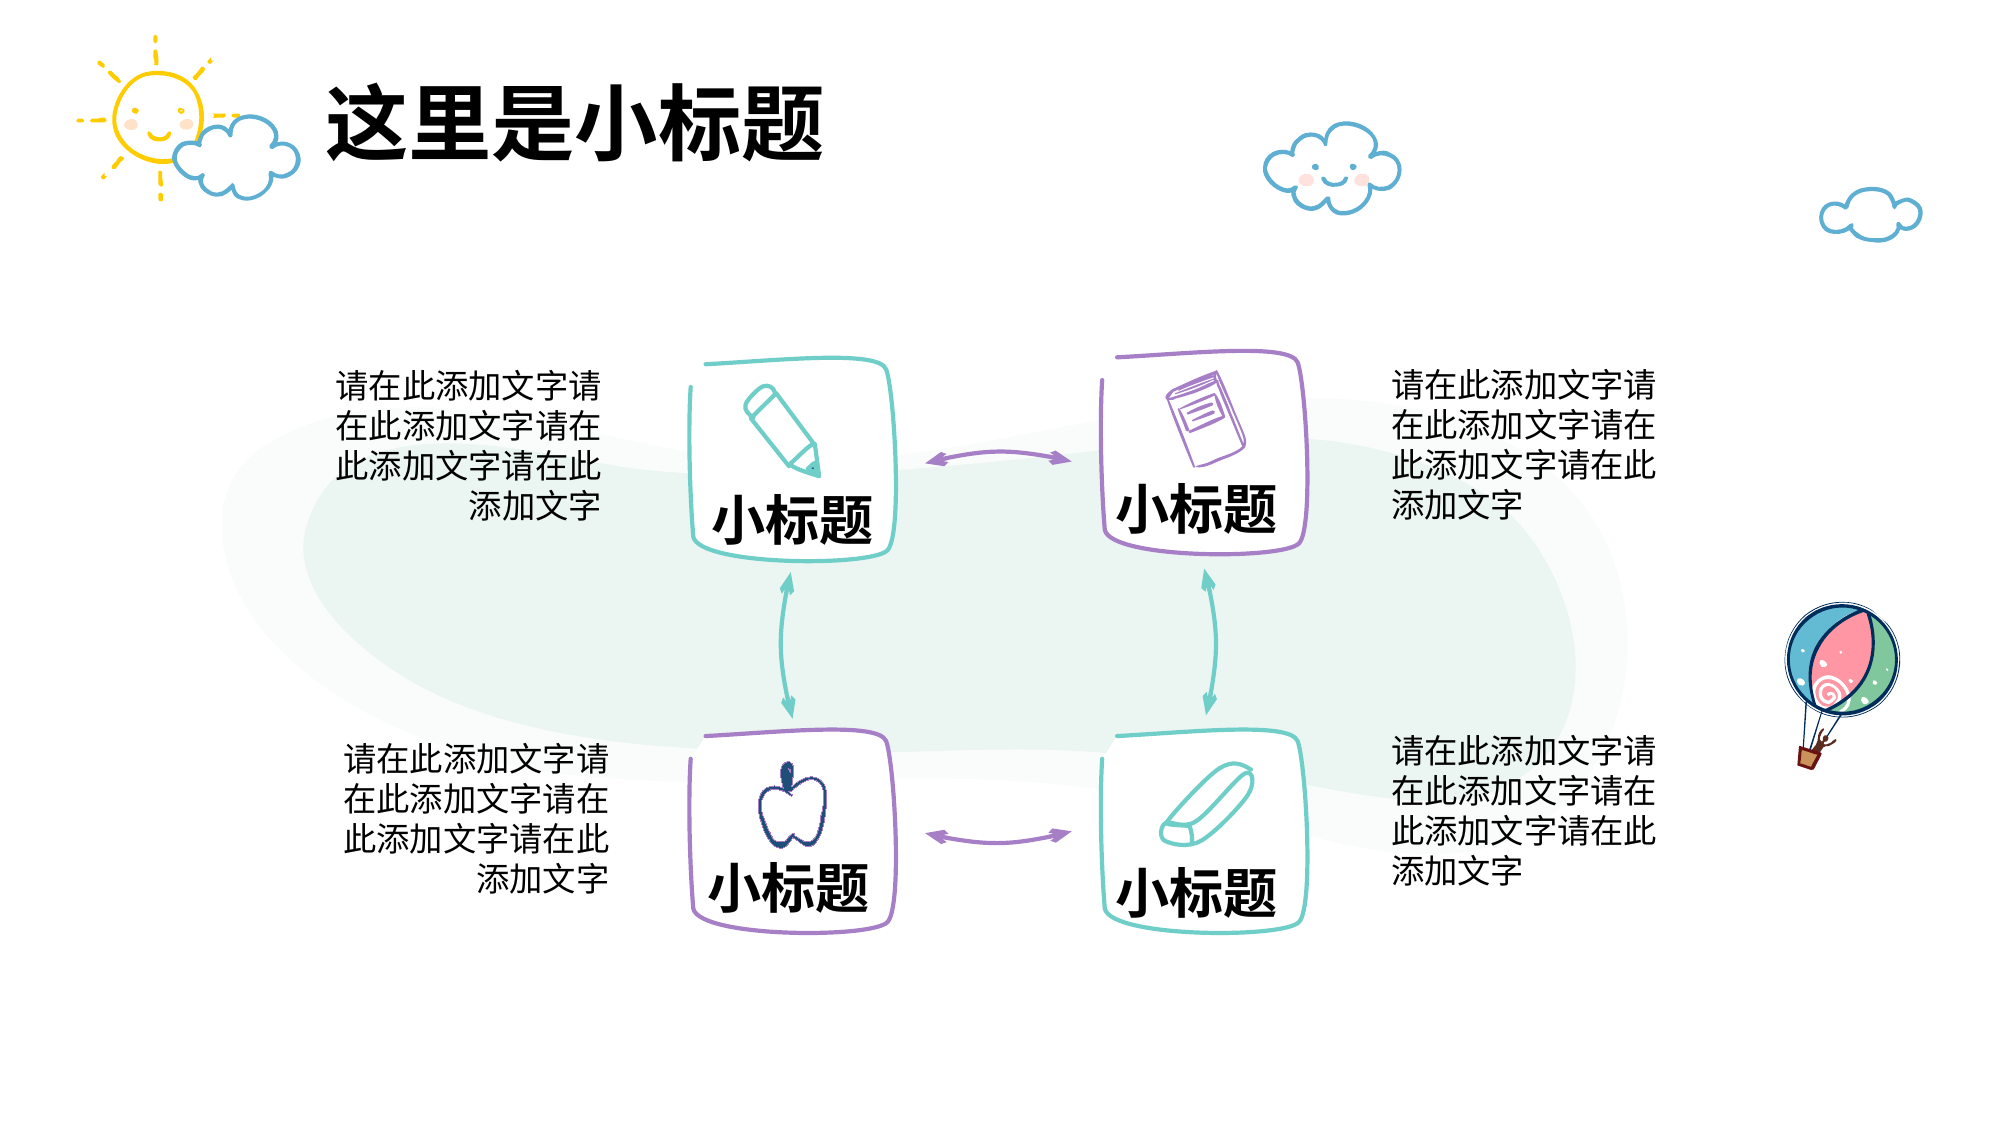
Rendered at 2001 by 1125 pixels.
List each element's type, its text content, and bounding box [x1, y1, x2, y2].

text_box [689, 729, 896, 933]
picture [1766, 596, 1884, 763]
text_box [689, 357, 896, 562]
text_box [1097, 729, 1308, 933]
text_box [1097, 350, 1308, 555]
text_box 请在此添加文字请在此添加文字请在此添加文字请在此添加文字 [1376, 723, 1704, 898]
text_box 请在此添加文字请在此添加文字请在此添加文字请在此添加文字 [1376, 356, 1704, 532]
text_box 请在此添加文字请在此添加文字请在此添加文字请在此添加文字 [289, 357, 617, 397]
picture [76, 33, 1924, 244]
picture [222, 397, 1628, 855]
text_box 请在此添加文字请在此添加文字请在此添加文字请在此添加文字 [296, 855, 625, 906]
